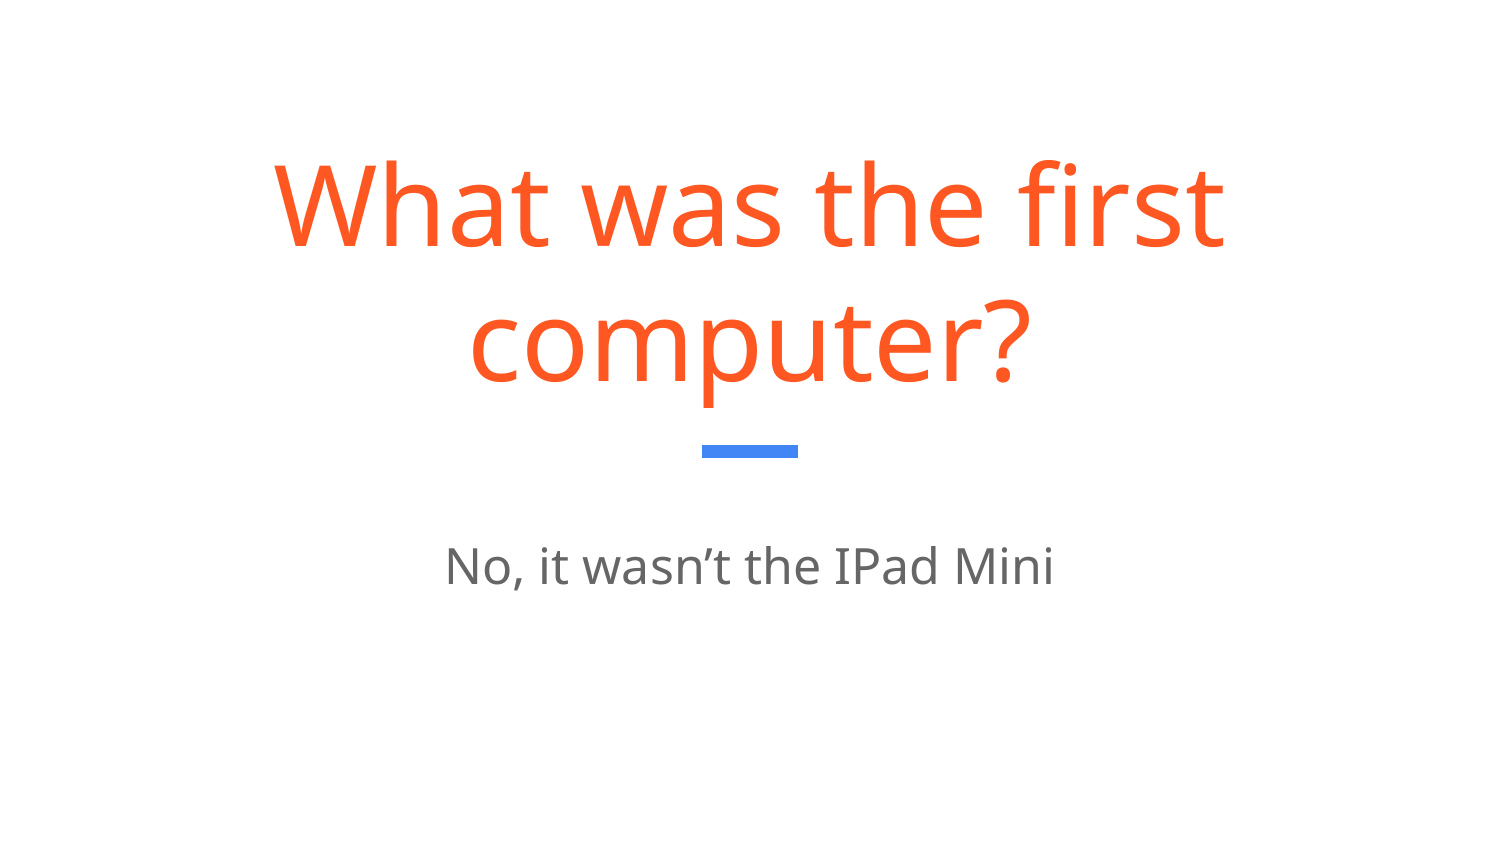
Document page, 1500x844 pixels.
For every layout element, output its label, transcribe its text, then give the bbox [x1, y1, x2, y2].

title What was the first computer? [51, 97, 1449, 419]
subtitle No, it wasn’t the IPad Mini [51, 519, 1449, 640]
